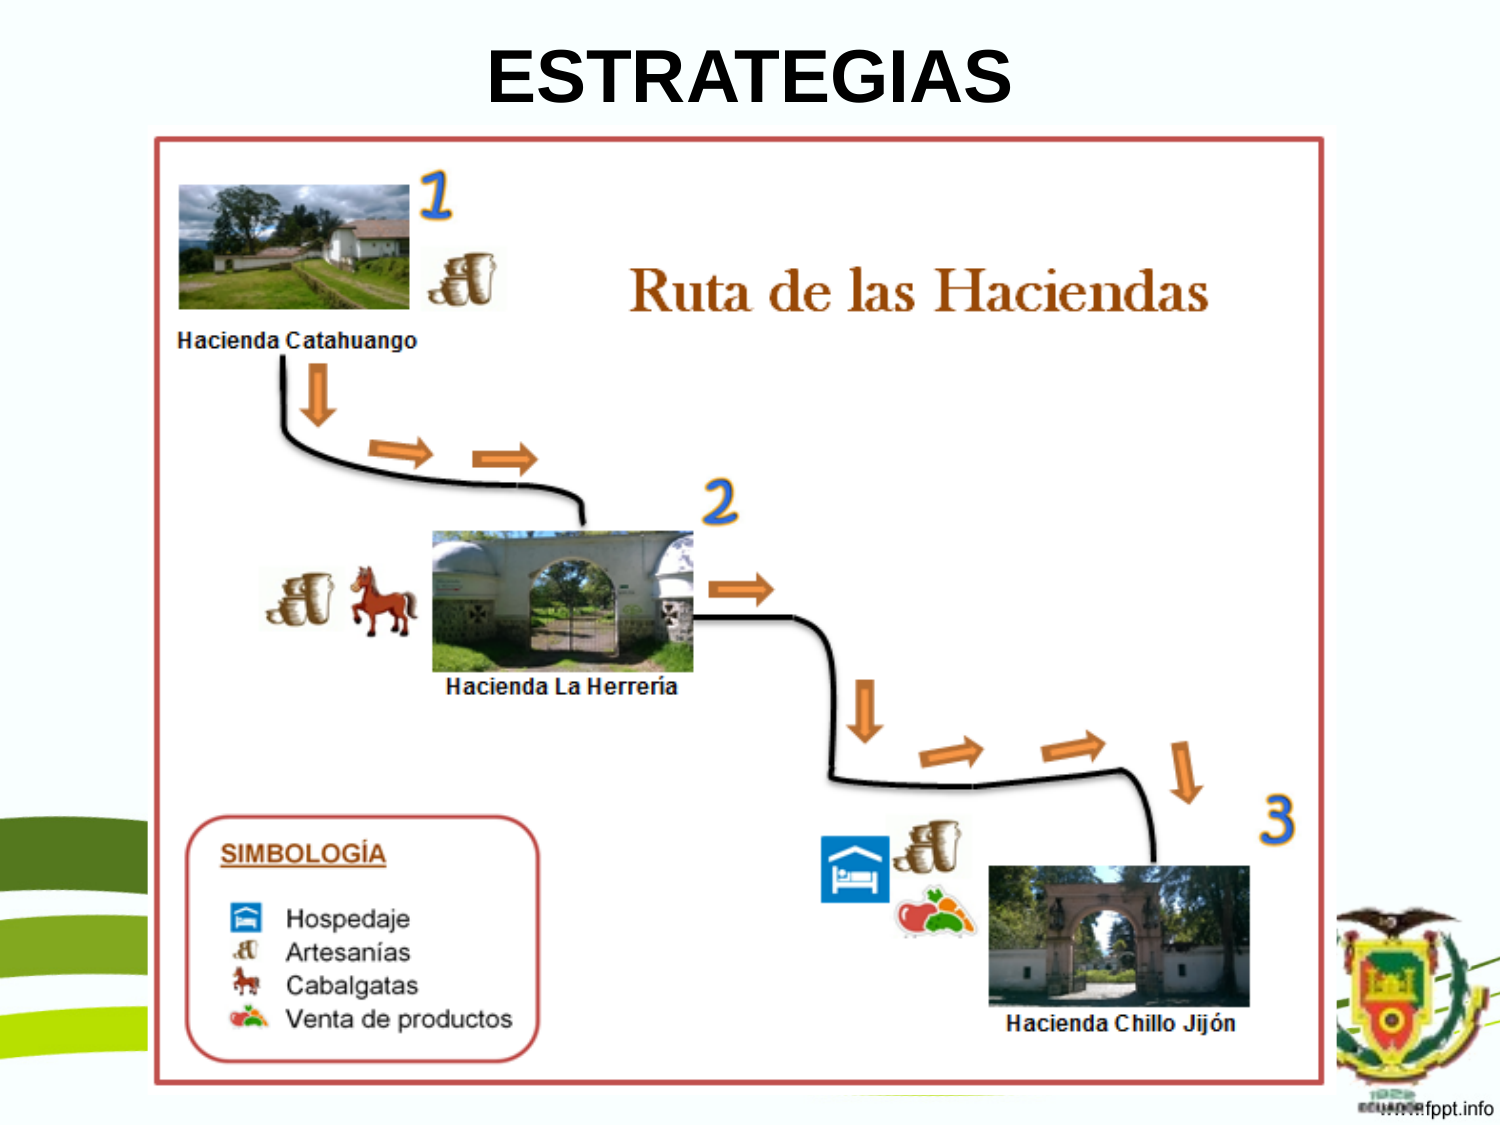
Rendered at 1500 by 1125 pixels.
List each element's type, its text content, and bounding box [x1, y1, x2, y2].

title ESTRATEGIAS [74, 18, 1426, 126]
picture [0, 0, 1500, 1125]
